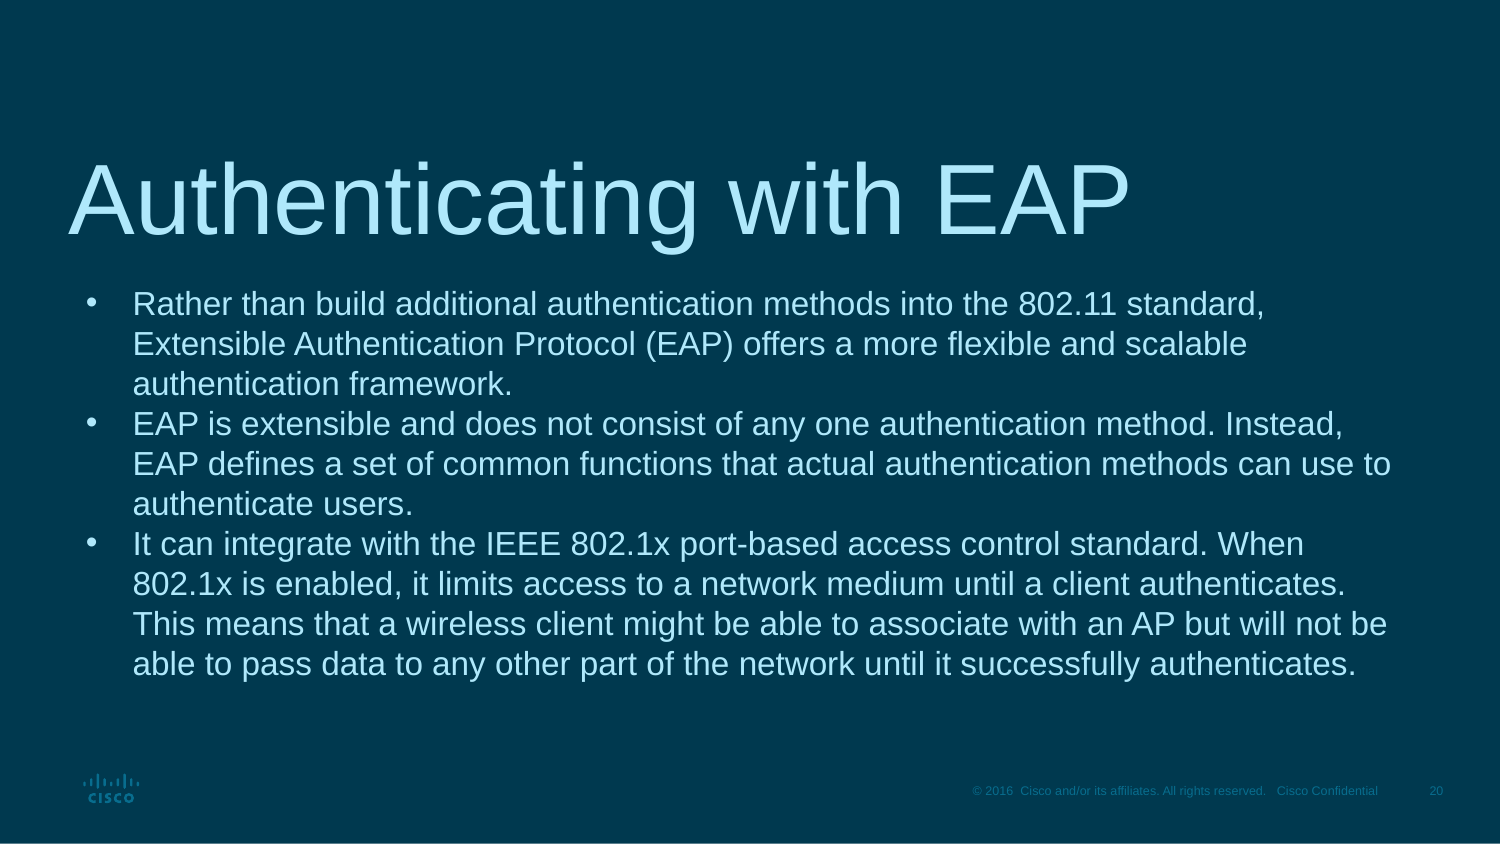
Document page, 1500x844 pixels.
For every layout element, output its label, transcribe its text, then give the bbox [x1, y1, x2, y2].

title Authenticating with EAP [53, 42, 1300, 265]
text_box Rather than build additional authentication methods into the 802.11 standard, Extensible Authentication Protocol (EAP) offers a more flexible and scalable authentication framework. EAP is extensible and does not consist of any one authentication method. Instead, EAP defines a set of common functions that actual authentication methods can use to authenticate users. It can integrate with the IEEE 802.1x port-based access control standard. When 802.1x is enabled, it limits access to a network medium until a client authenticates. This means that a wireless client might be able to associate with an AP but will not be able to pass data to any other part of the network until it successfully authenticates. [70, 275, 1429, 689]
